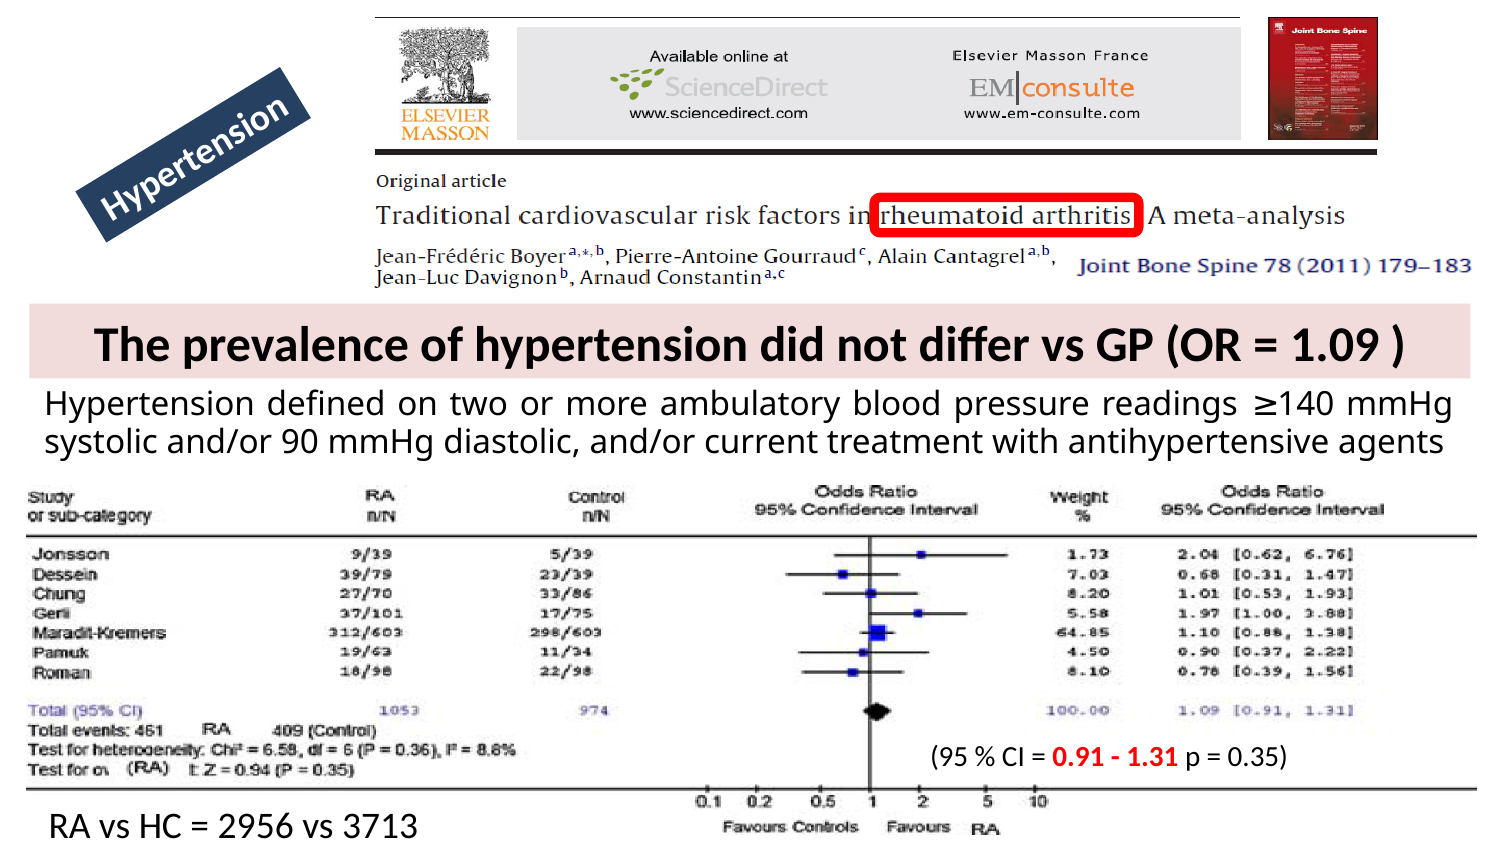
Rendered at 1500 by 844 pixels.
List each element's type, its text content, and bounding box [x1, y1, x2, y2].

text_box Hypertension [75, 67, 311, 243]
picture [0, 456, 1500, 844]
text_box The prevalence of hypertension did not differ vs GP (OR = 1.09 ) [29, 303, 1471, 377]
picture [367, 6, 1483, 293]
text_box Hypertension defined on two or more ambulatory blood pressure readings ≥140 mmHg systolic and/or 90 mmHg diastolic, and/or current treatment with antihypertensive agents [29, 377, 1471, 455]
